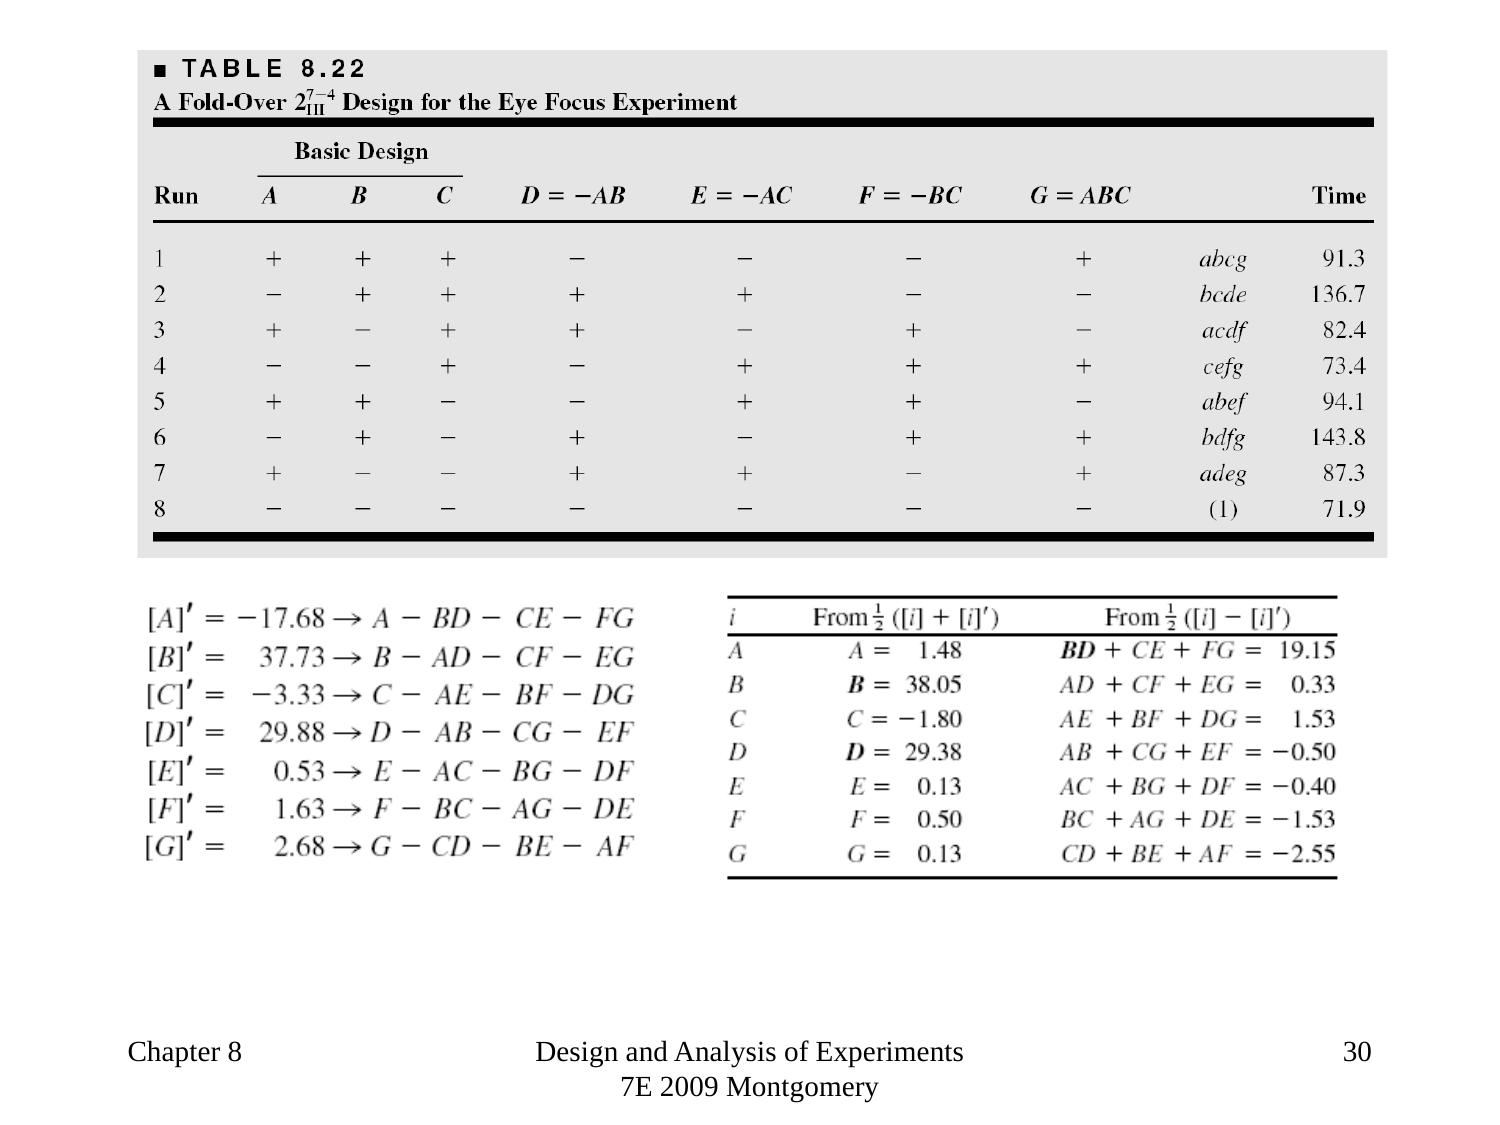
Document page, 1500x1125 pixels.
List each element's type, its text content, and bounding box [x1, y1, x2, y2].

picture [687, 574, 1394, 901]
picture [113, 588, 676, 876]
footer Design and Analysis of Experiments 7E 2009 Montgomery [512, 1024, 988, 1101]
picture [137, 49, 1388, 559]
slide_number 30 [1074, 1024, 1388, 1101]
slide_number Chapter 8 [112, 1024, 426, 1101]
